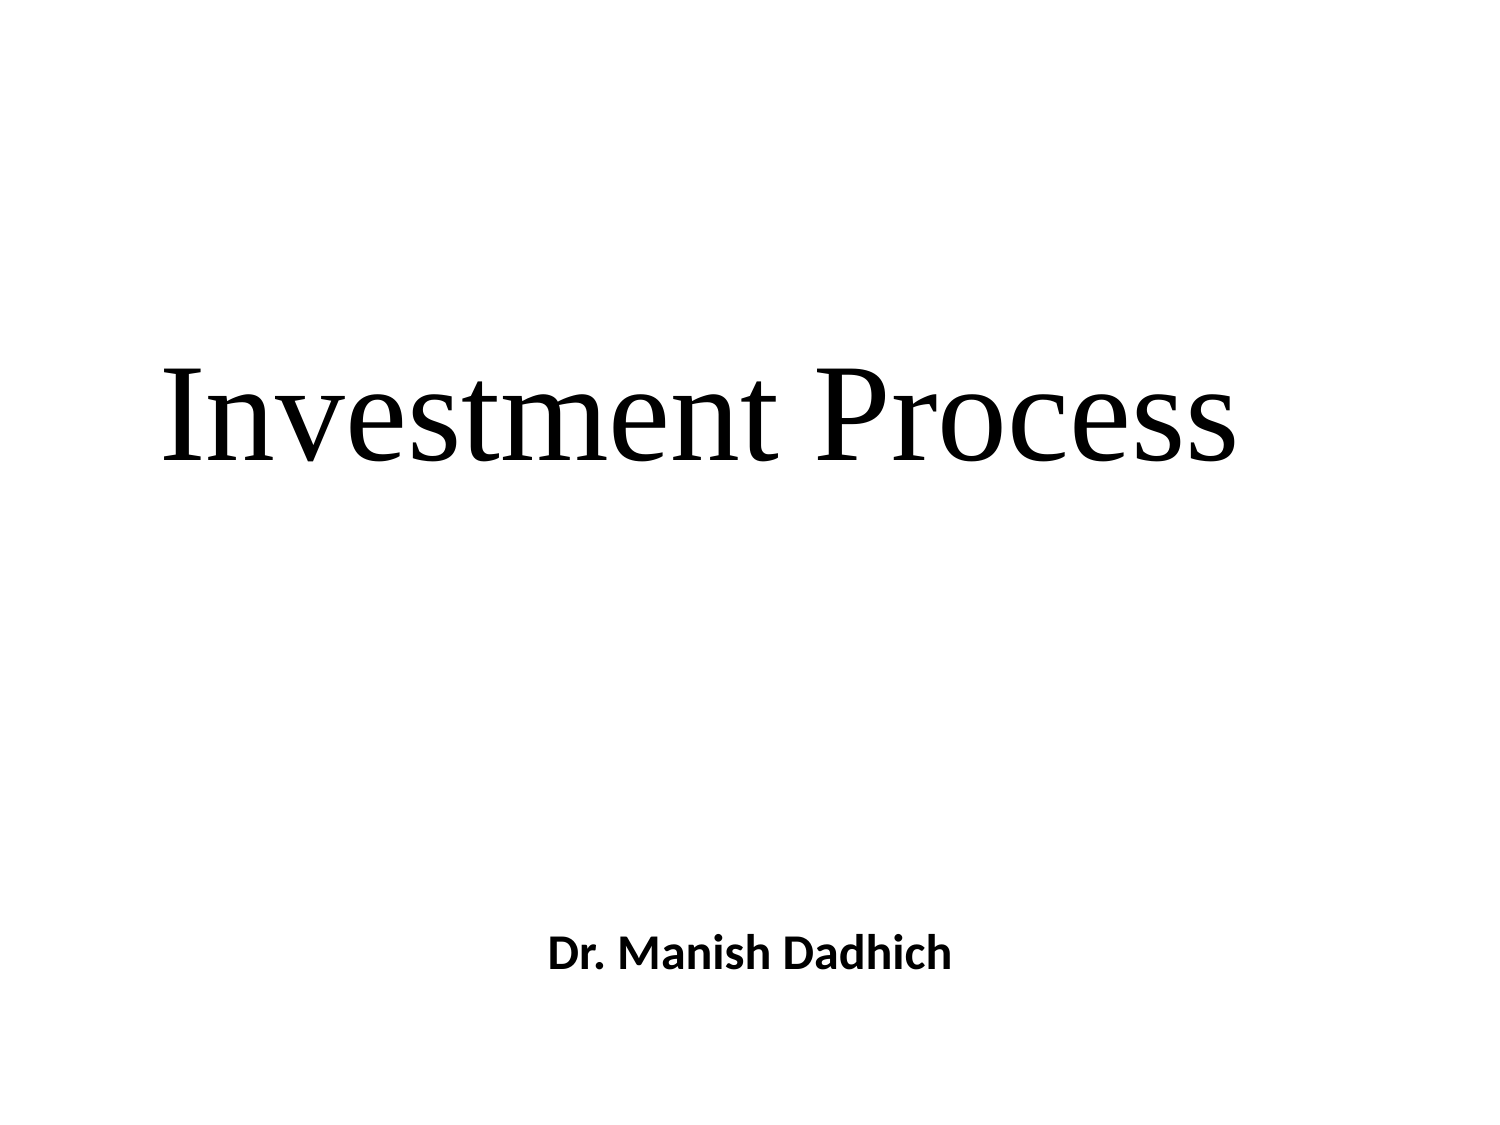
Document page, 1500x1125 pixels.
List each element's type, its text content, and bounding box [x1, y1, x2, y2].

title Investment Process [24, 149, 1375, 550]
subtitle Dr. Manish Dadhich [225, 912, 1275, 1050]
